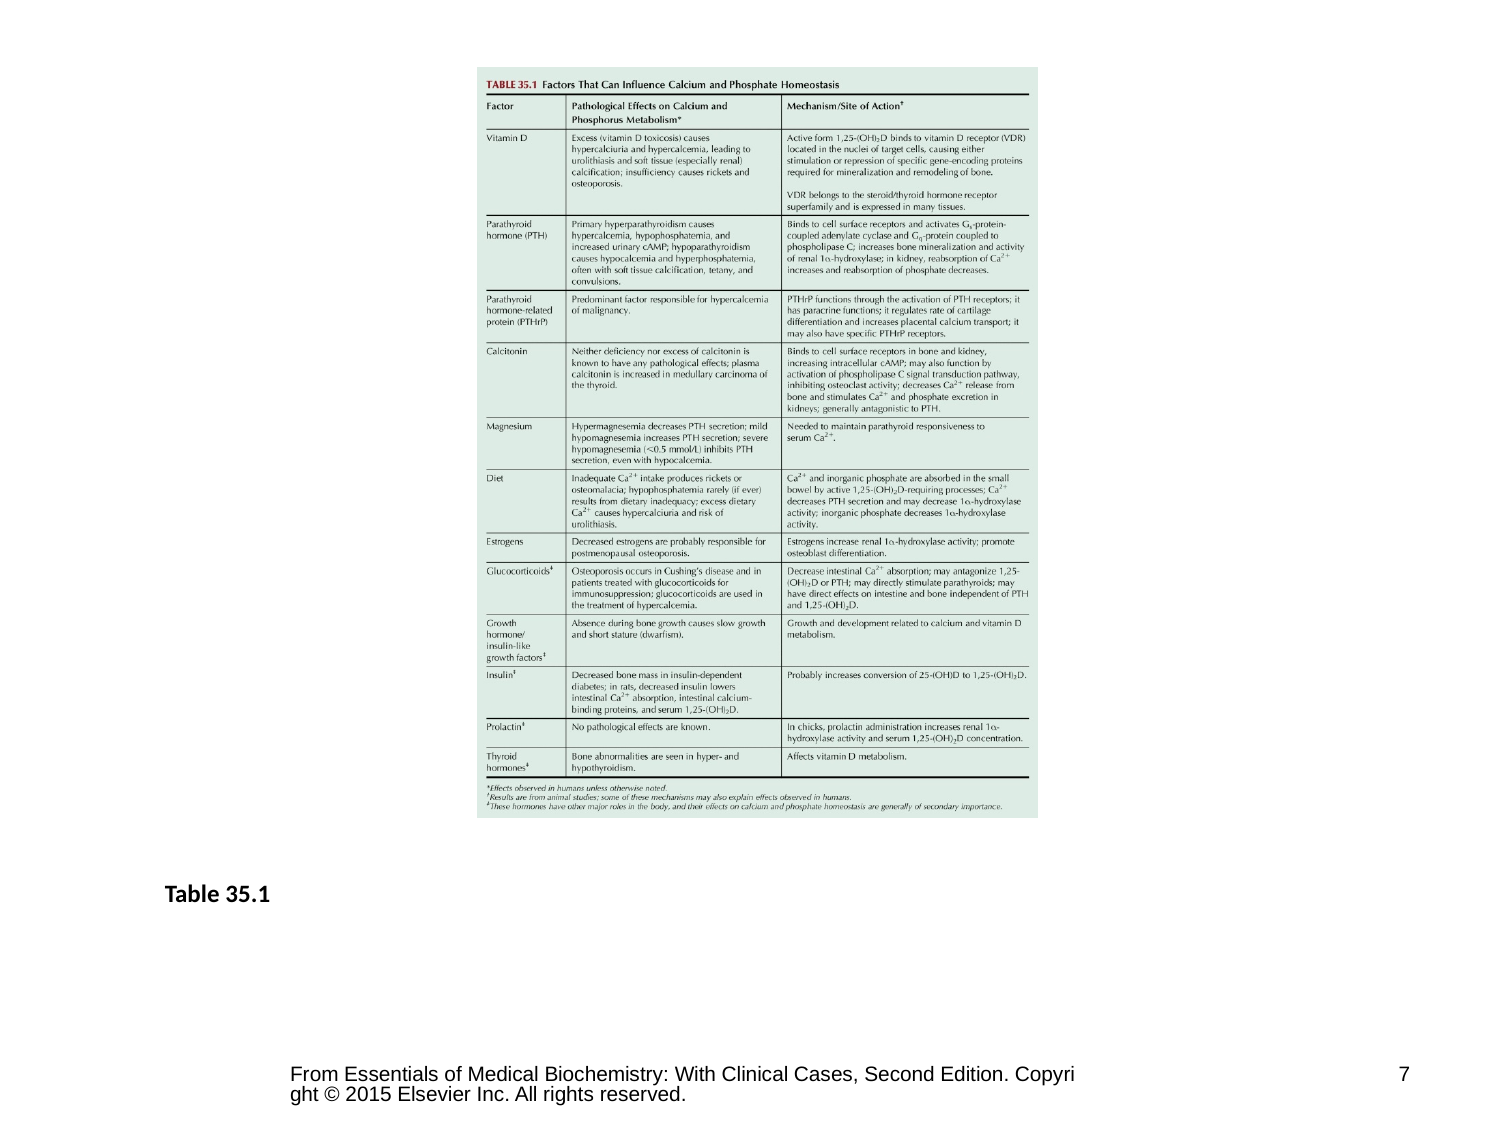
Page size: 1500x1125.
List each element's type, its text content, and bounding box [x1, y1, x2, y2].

text_box Table 35.1 [150, 870, 325, 915]
picture [477, 66, 1038, 818]
footer From Essentials of Medical Biochemistry: With Clinical Cases, Second Edition. Copyright © 2015 Elsevier Inc. All rights reserved. [275, 1042, 1074, 1103]
slide_number 7 [1074, 1042, 1425, 1103]
